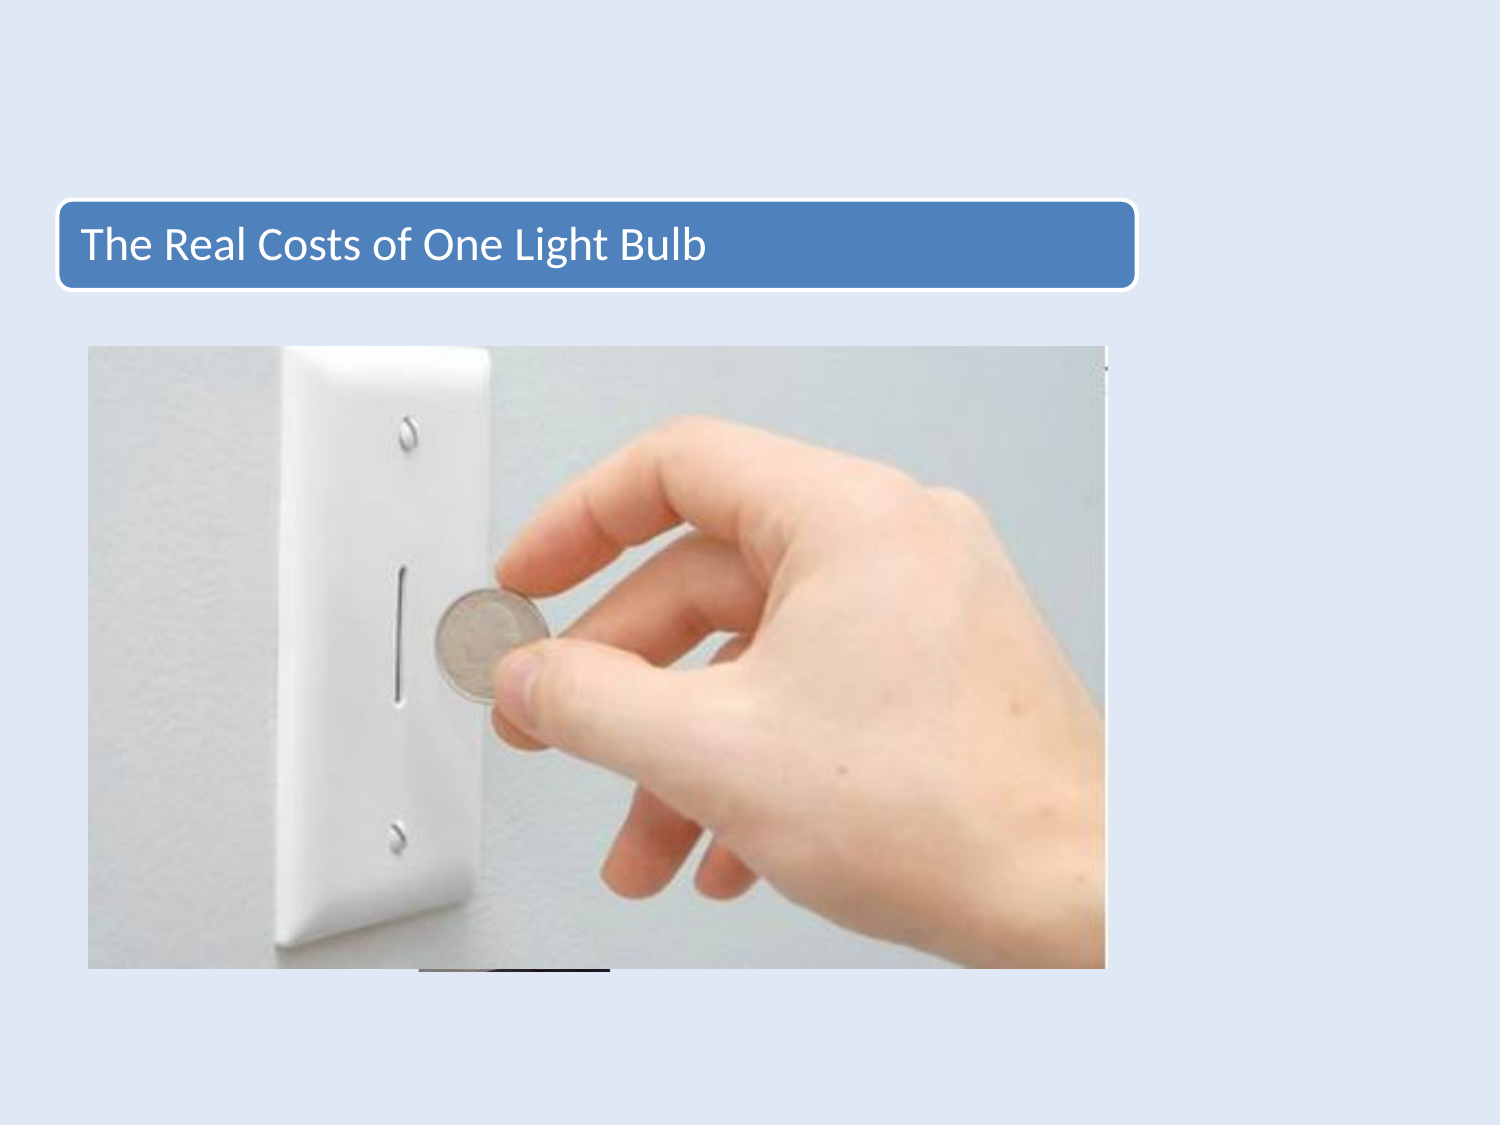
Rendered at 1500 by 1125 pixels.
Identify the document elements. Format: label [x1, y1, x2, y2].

text_box [57, 198, 1137, 291]
picture [88, 345, 1109, 972]
